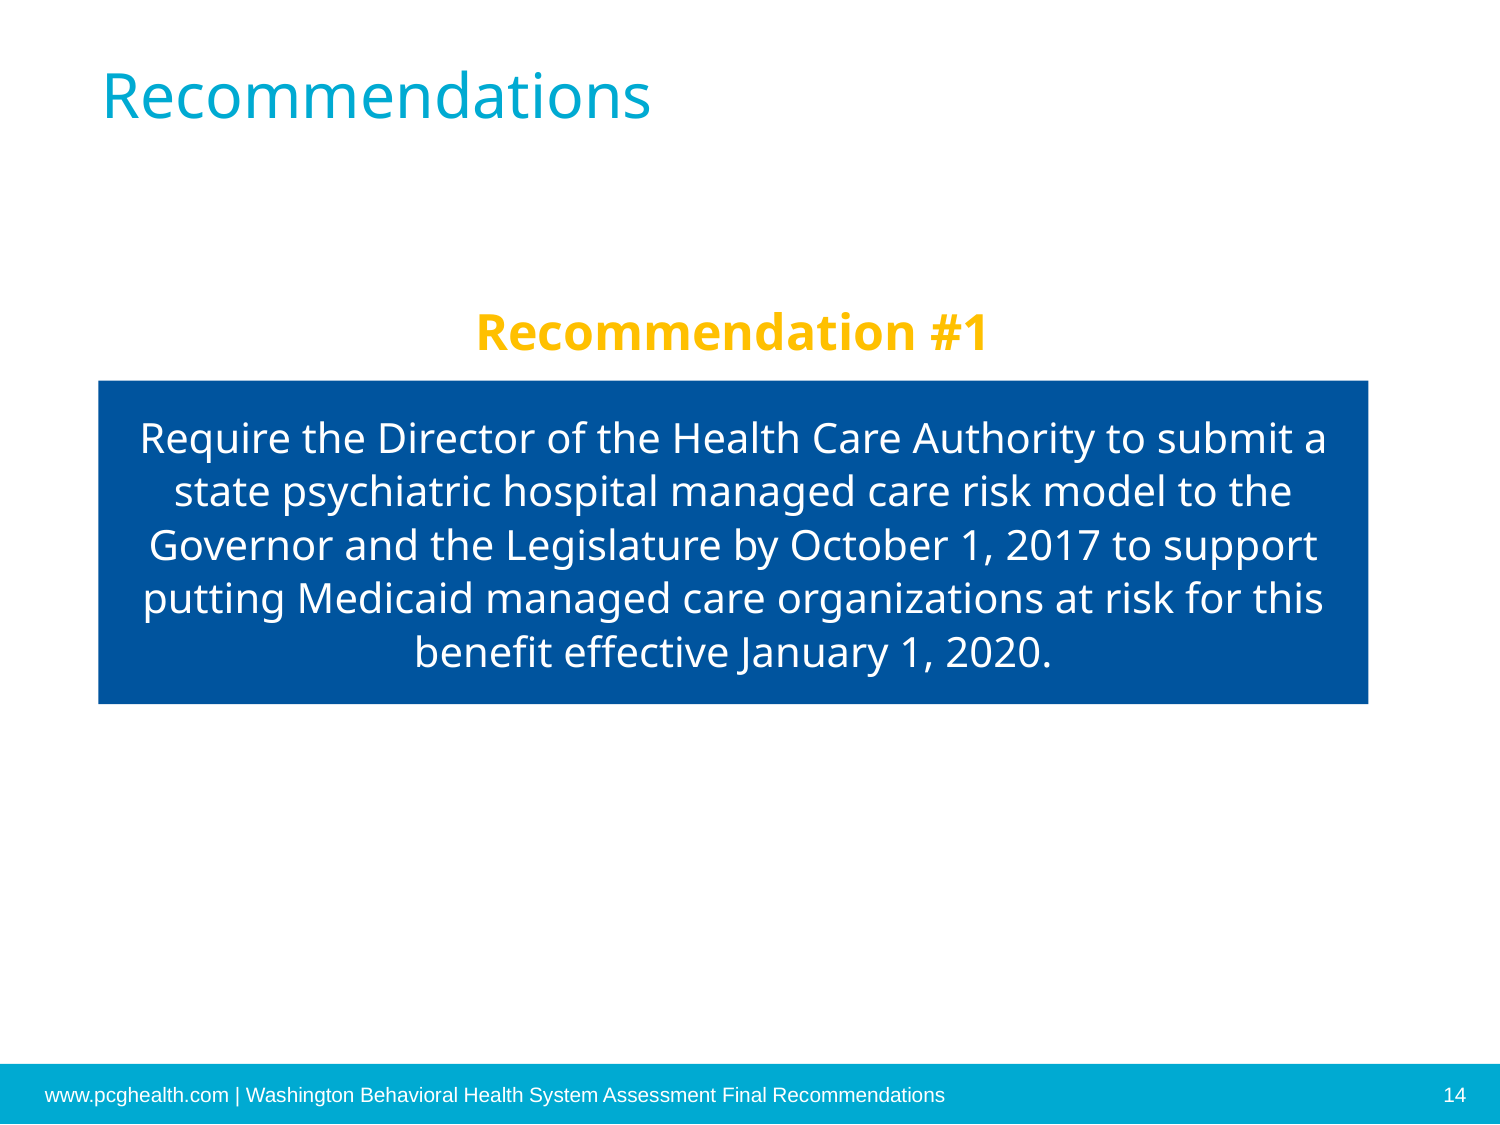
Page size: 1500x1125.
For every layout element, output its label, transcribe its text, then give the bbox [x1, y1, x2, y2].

text_box Recommendation #1 [460, 288, 1007, 368]
footer www.pcghealth.com | Washington Behavioral Health System Assessment Final Recommendations [30, 1074, 1143, 1104]
title Recommendations [86, 57, 1381, 207]
text_box Require the Director of the Health Care Authority to submit a state psychiatric hospital managed care risk model to the Governor and the Legislature by October 1, 2017 to support putting Medicaid managed care organizations at risk for this benefit effective January 1, 2020. [98, 380, 1369, 705]
slide_number 14 [1143, 1074, 1481, 1104]
